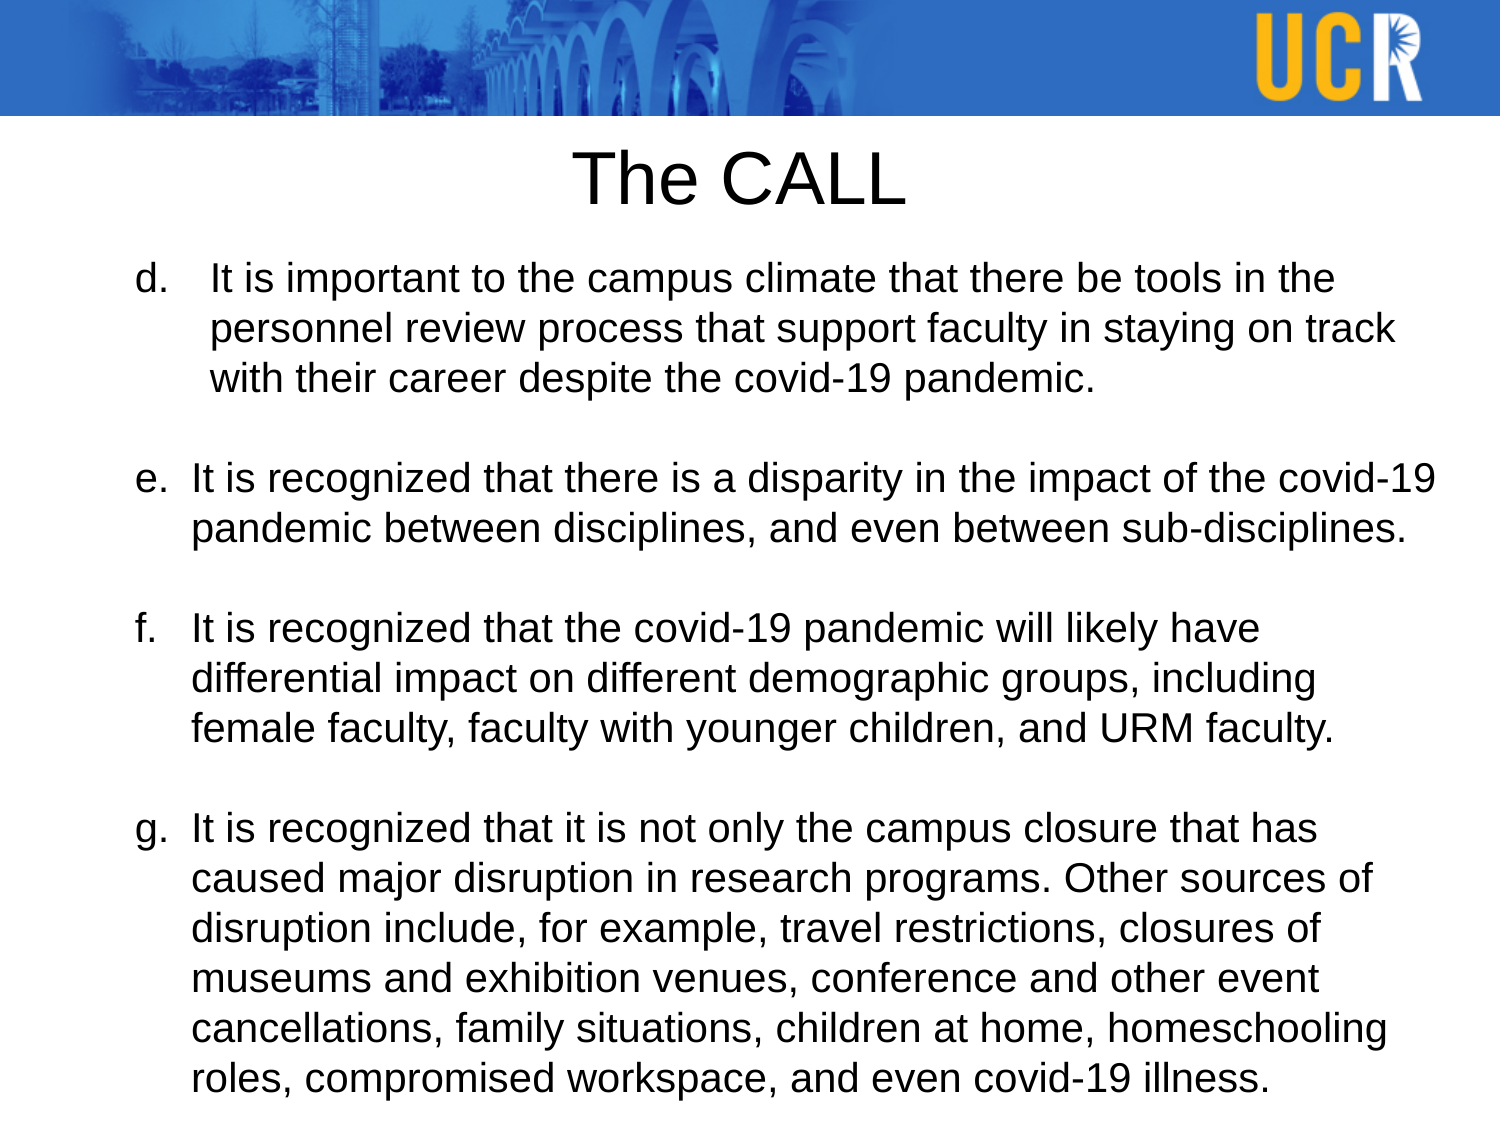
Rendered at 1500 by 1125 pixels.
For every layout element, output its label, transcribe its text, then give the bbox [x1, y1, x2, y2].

picture [0, 0, 1500, 116]
text_box It is important to the campus climate that there be tools in the personnel review process that support faculty in staying on track with their career despite the covid-19 pandemic. It is recognized that there is a disparity in the impact of the covid-19 pandemic between disciplines, and even between sub-disciplines. It is recognized that the covid-19 pandemic will likely have differential impact on different demographic groups, including female faculty, faculty with younger children, and URM faculty. It is recognized that it is not only the campus closure that has caused major disruption in research programs. Other sources of disruption include, for example, travel restrictions, closures of museums and exhibition venues, conference and other event cancellations, family situations, children at home, homeschooling roles, compromised workspace, and even covid-19 illness. [45, 242, 1460, 1125]
text_box The CALL [139, 122, 1340, 228]
